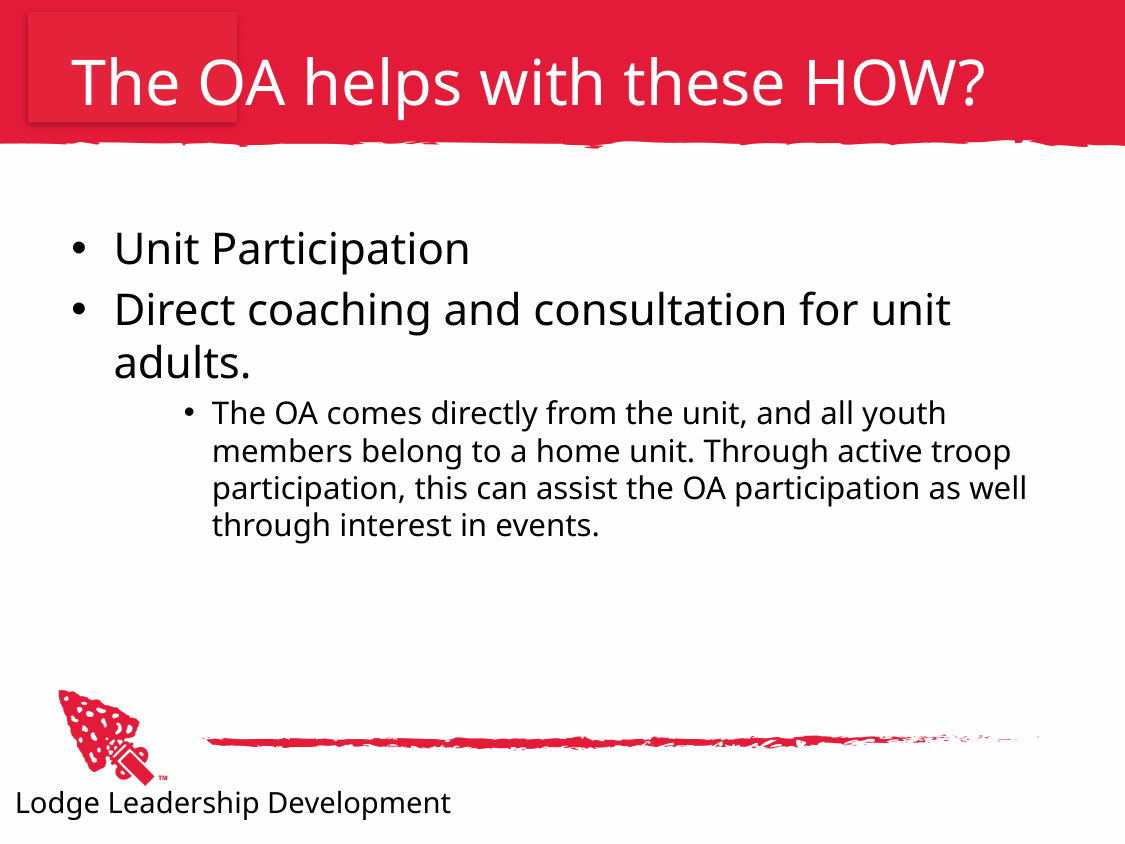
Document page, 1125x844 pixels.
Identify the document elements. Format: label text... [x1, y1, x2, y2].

title The OA helps with these HOW? [56, 33, 1069, 126]
list Unit Participation Direct coaching and consultation for unit adults. The OA comes directly from the unit, and all youth members belong to a home unit. Through active troop participation, this can assist the OA participation as well through interest in events. [56, 213, 1069, 754]
picture [0, 0, 1125, 777]
text_box Lodge Leadership Development [0, 777, 1125, 842]
